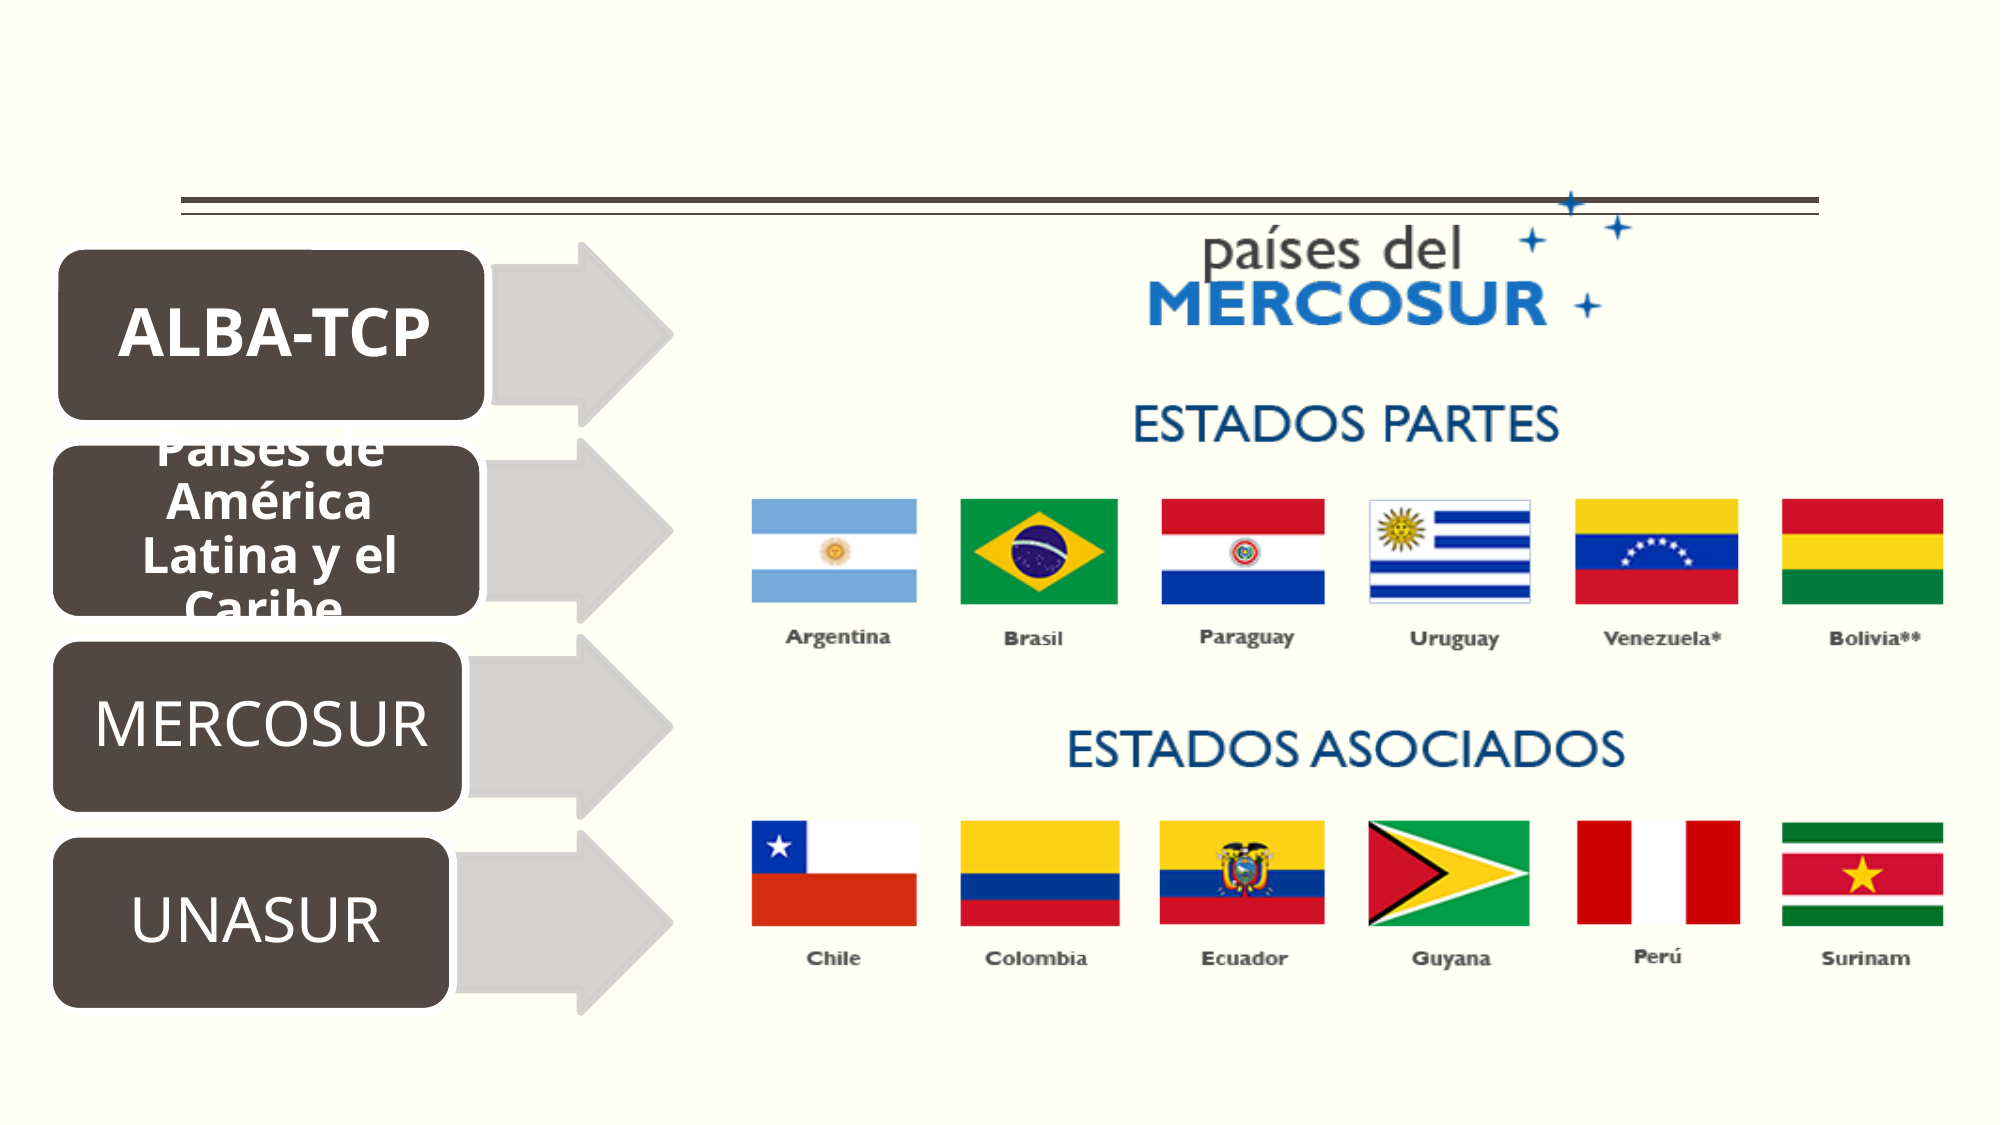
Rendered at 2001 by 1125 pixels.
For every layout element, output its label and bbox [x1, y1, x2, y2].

text_box [48, 245, 670, 1013]
picture [737, 149, 1959, 1024]
